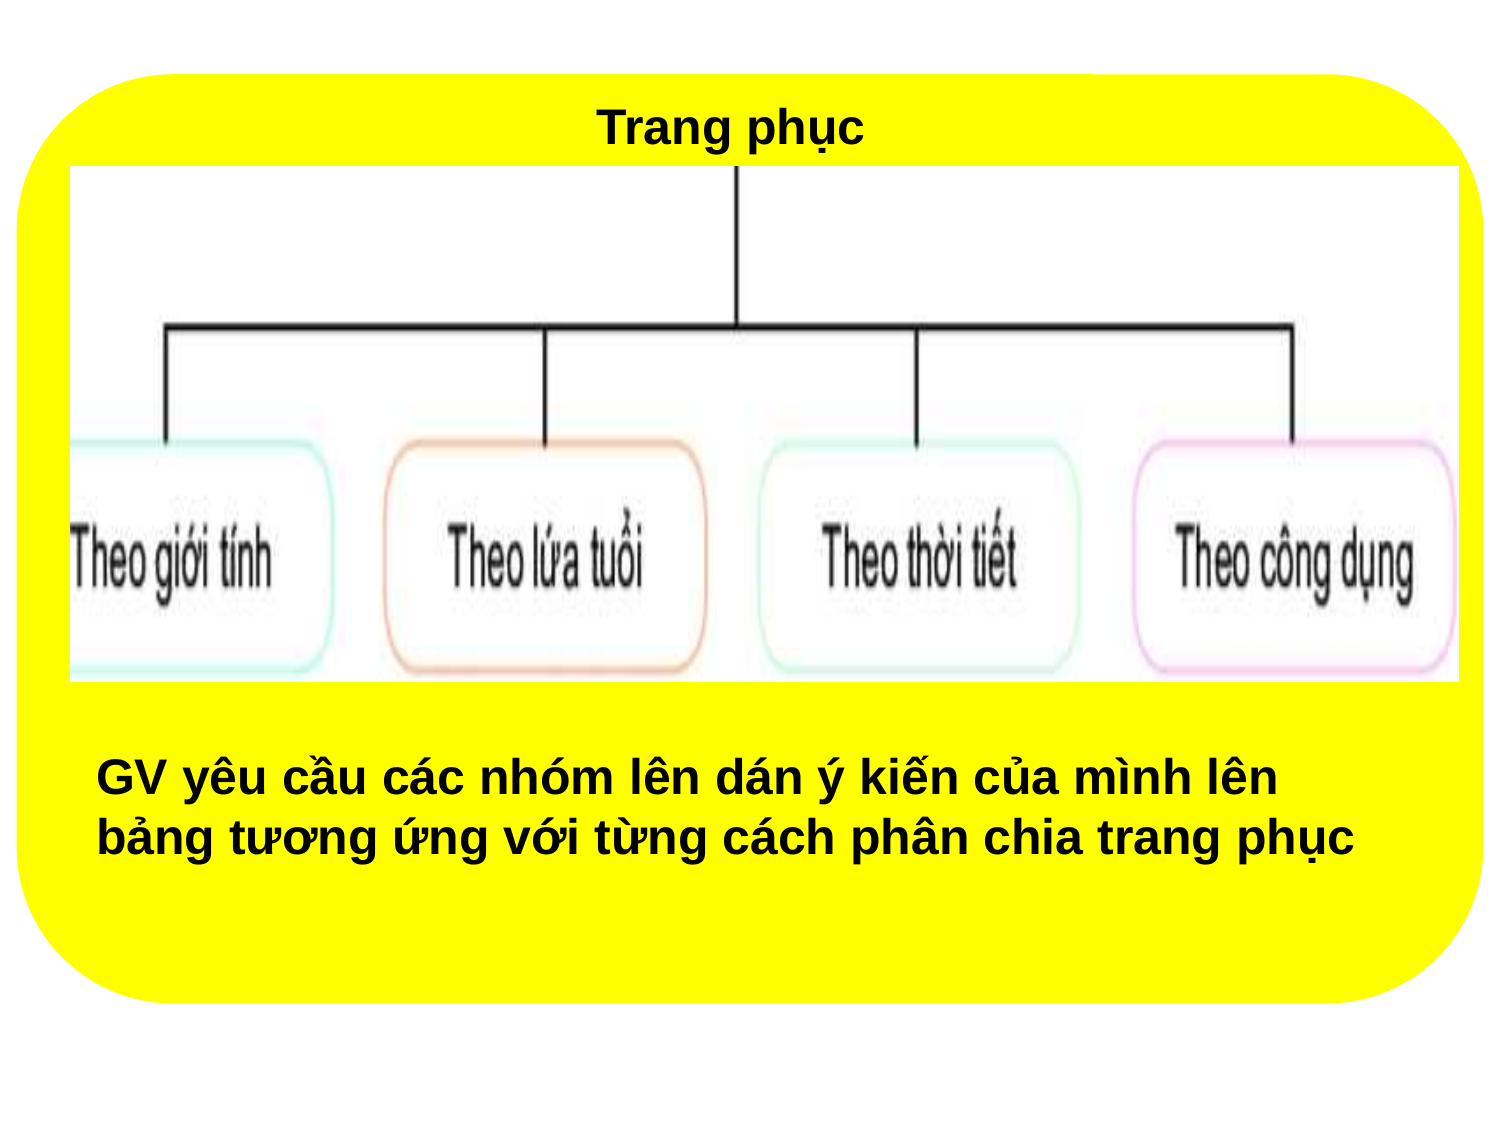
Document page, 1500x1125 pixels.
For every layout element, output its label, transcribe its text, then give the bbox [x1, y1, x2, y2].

text_box [16, 377, 1484, 1004]
text_box [16, 75, 1484, 376]
text_box Trang phục [578, 87, 885, 163]
picture [70, 166, 1459, 682]
text_box [0, 0, 1500, 75]
text_box GV yêu cầu các nhóm lên dán ý kiến của mình lên bảng tương ứng với từng cách phân chia trang phục [81, 736, 1419, 872]
